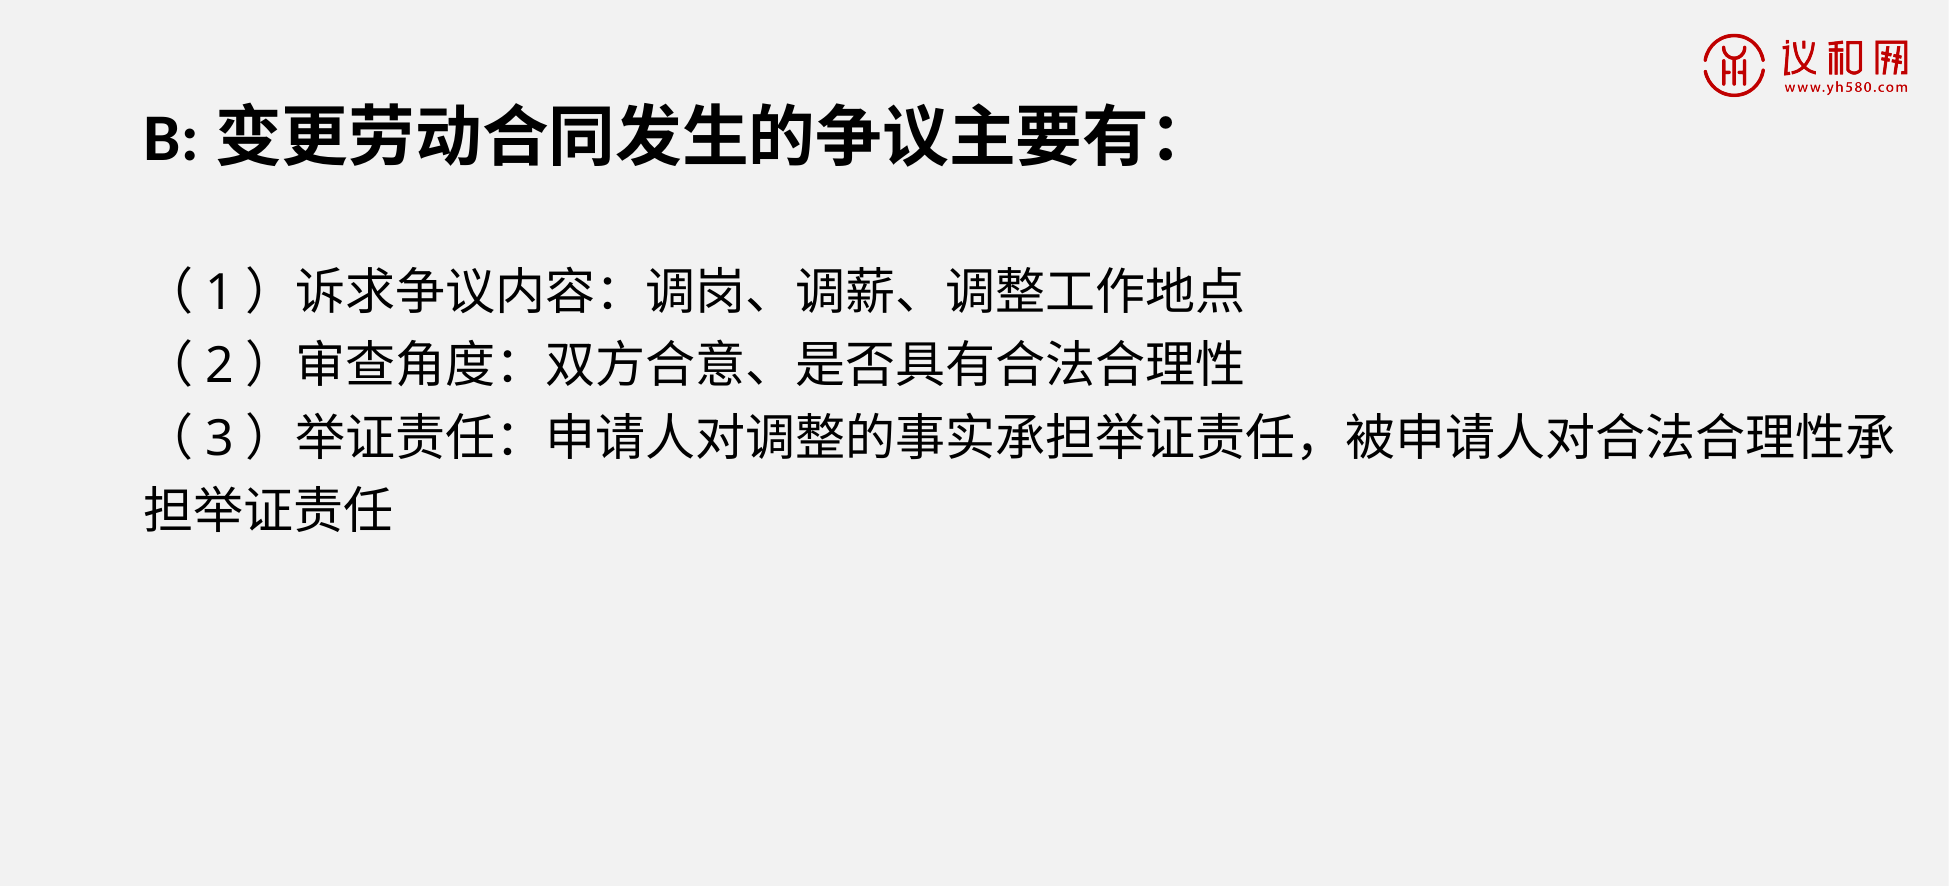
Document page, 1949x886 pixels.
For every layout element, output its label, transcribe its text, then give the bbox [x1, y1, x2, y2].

picture [1699, 25, 1913, 93]
text_box B:变更劳动合同发生的争议主要有： （1）诉求争议内容：调岗、调薪、调整工作地点 （2）审查角度：双方合意、是否具有合法合理性 （3）举证责任：申请人对调整的事实承担举证责任，被申请人对合法合理性承担举证责任 [128, 93, 1924, 620]
